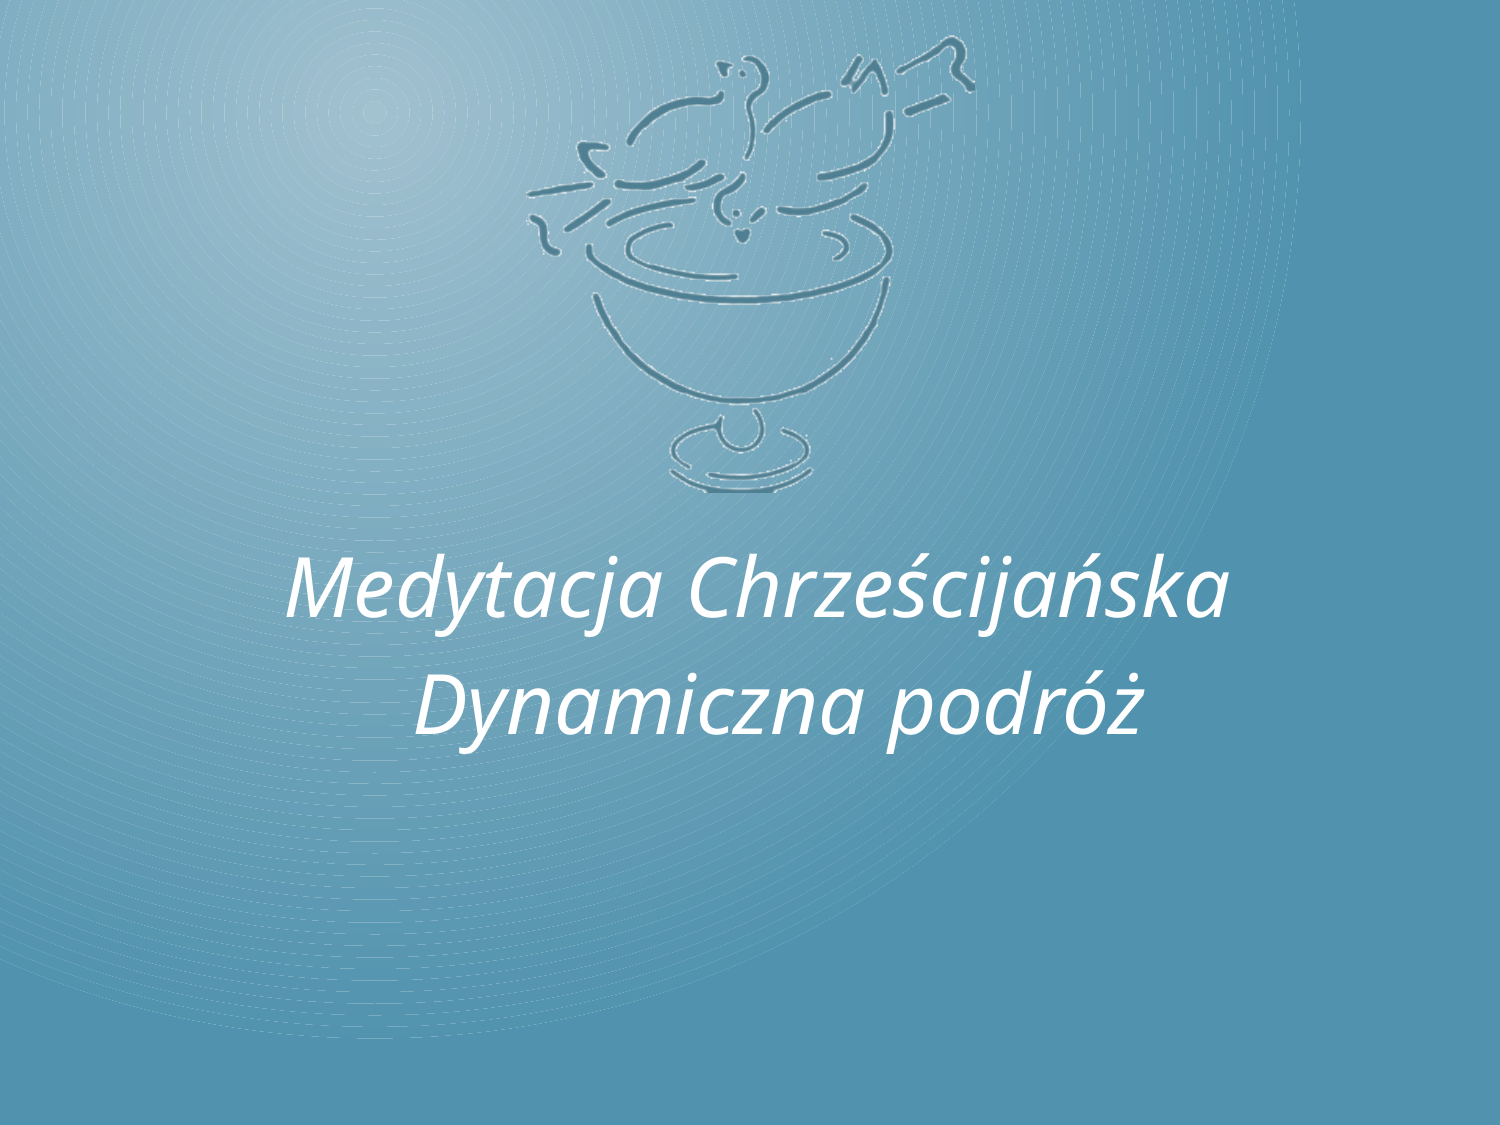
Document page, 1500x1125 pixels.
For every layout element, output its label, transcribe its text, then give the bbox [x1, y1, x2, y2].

picture [525, 31, 975, 494]
subtitle Medytacja Chrześcijańska Dynamiczna podróż [135, 526, 1424, 953]
